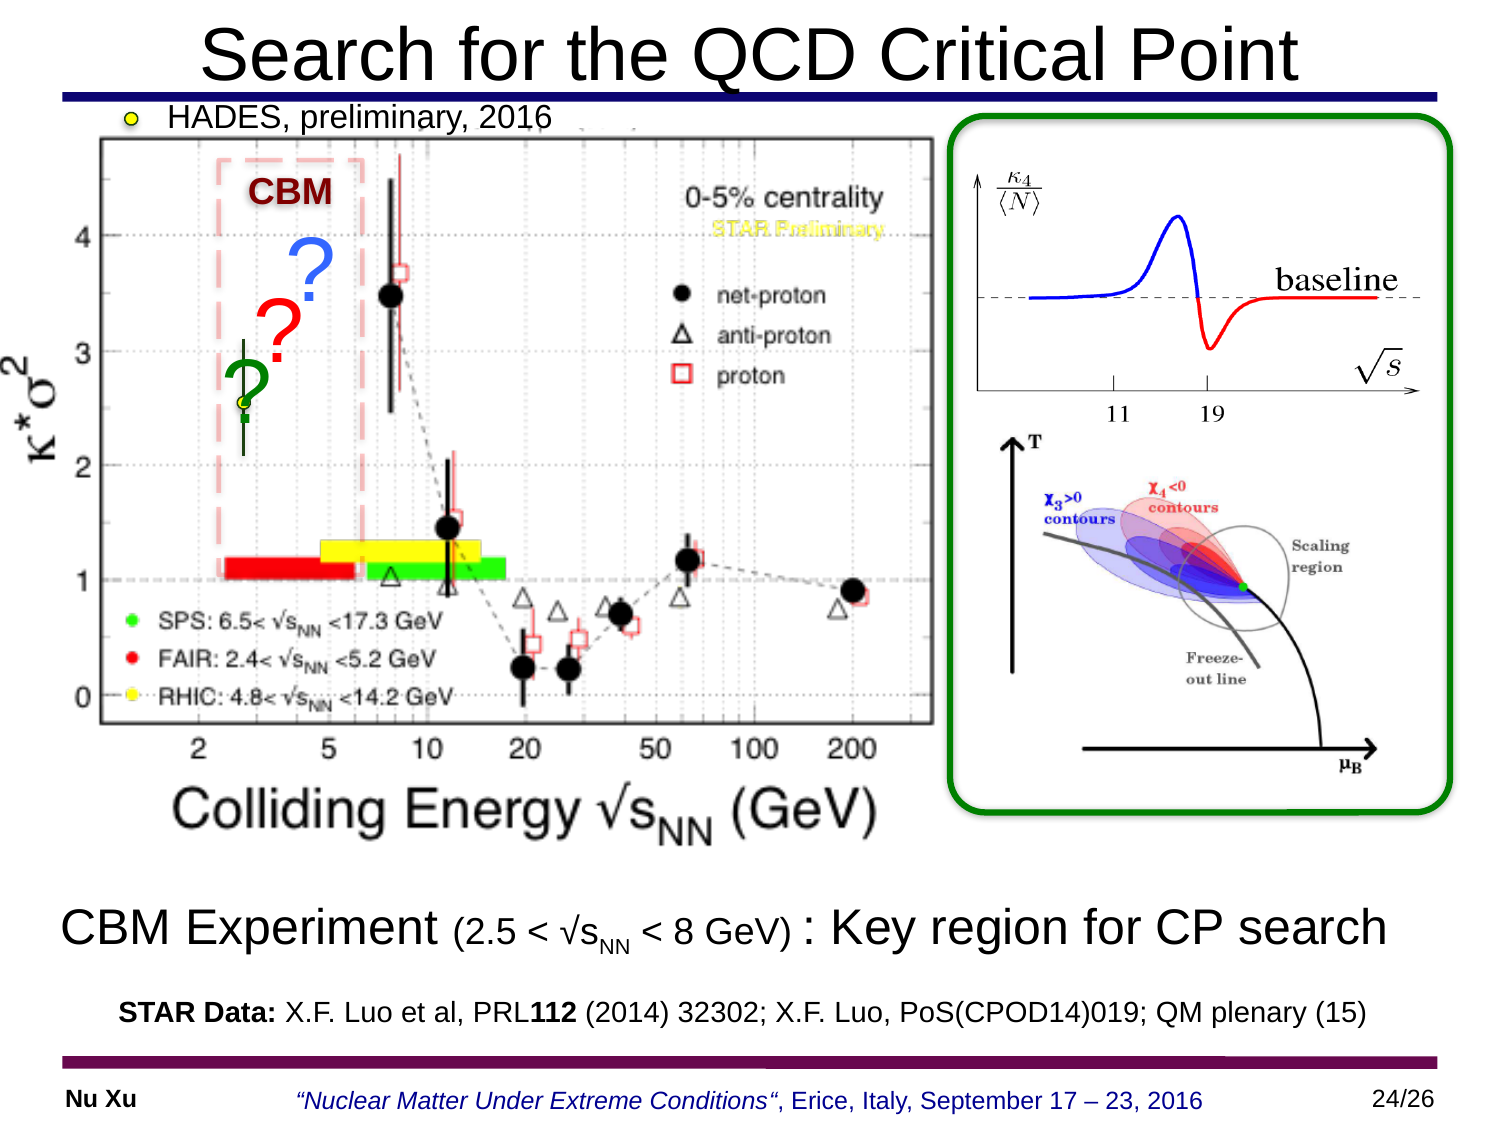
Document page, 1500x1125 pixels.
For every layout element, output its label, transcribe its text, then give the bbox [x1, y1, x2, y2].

text_box [124, 111, 139, 126]
picture [971, 159, 1438, 426]
picture [0, 127, 942, 859]
text_box [949, 115, 1451, 814]
text_box HADES, preliminary, 2016 [152, 87, 569, 126]
picture [977, 429, 1426, 788]
title Search for the QCD Critical Point [62, 10, 1438, 91]
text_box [237, 338, 251, 457]
text_box CBM Experiment (2.5 < √sNN < 8 GeV) : Key region for CP search STAR Data: X.F. Luo et al, PRL112 (2014) 32302; X.F. Luo, PoS(CPOD14)019; QM plenary (15) [45, 887, 1450, 1036]
